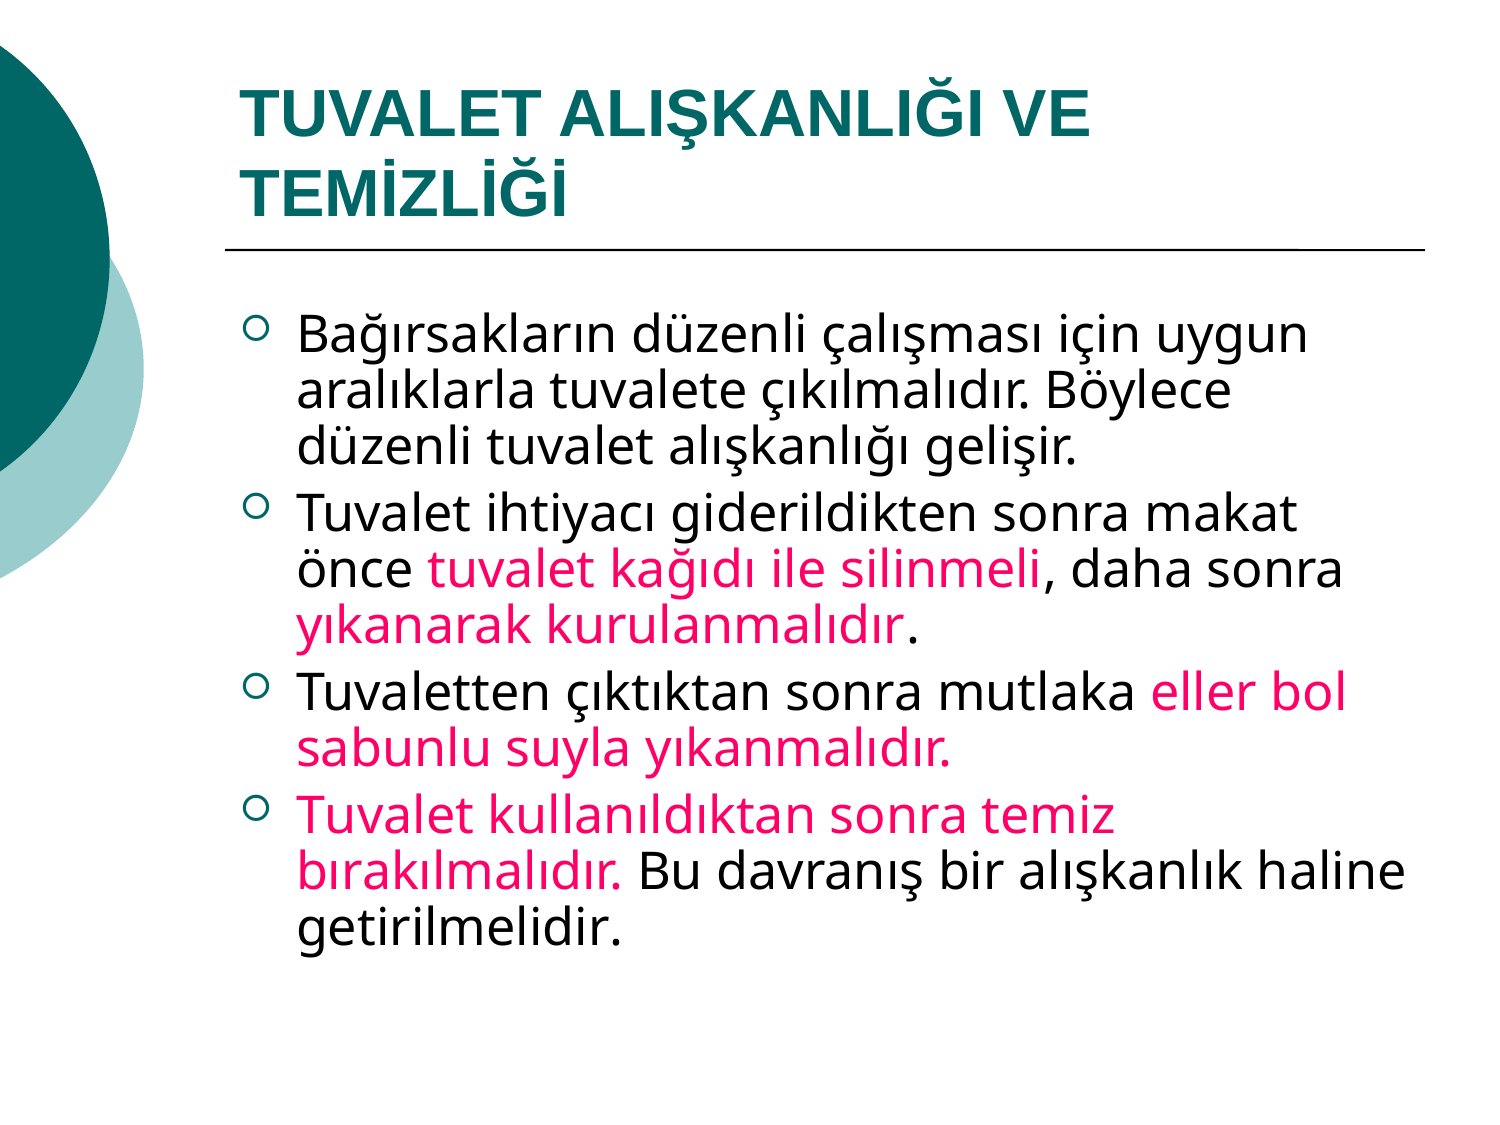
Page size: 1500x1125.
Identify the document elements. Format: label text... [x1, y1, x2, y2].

title TUVALET ALIŞKANLIĞI VE TEMİZLİĞİ [224, 49, 1425, 238]
list Bağırsakların düzenli çalışması için uygun aralıklarla tuvalete çıkılmalıdır. Böylece düzenli tuvalet alışkanlığı gelişir. Tuvalet ihtiyacı giderildikten sonra makat önce tuvalet kağıdı ile silinmeli, daha sonra yıkanarak kurulanmalıdır. Tuvaletten çıktıktan sonra mutlaka eller bol sabunlu suyla yıkanmalıdır. Tuvalet kullanıldıktan sonra temiz bırakılmalıdır. Bu davranış bir alışkanlık haline getirilmelidir. [224, 299, 1425, 975]
